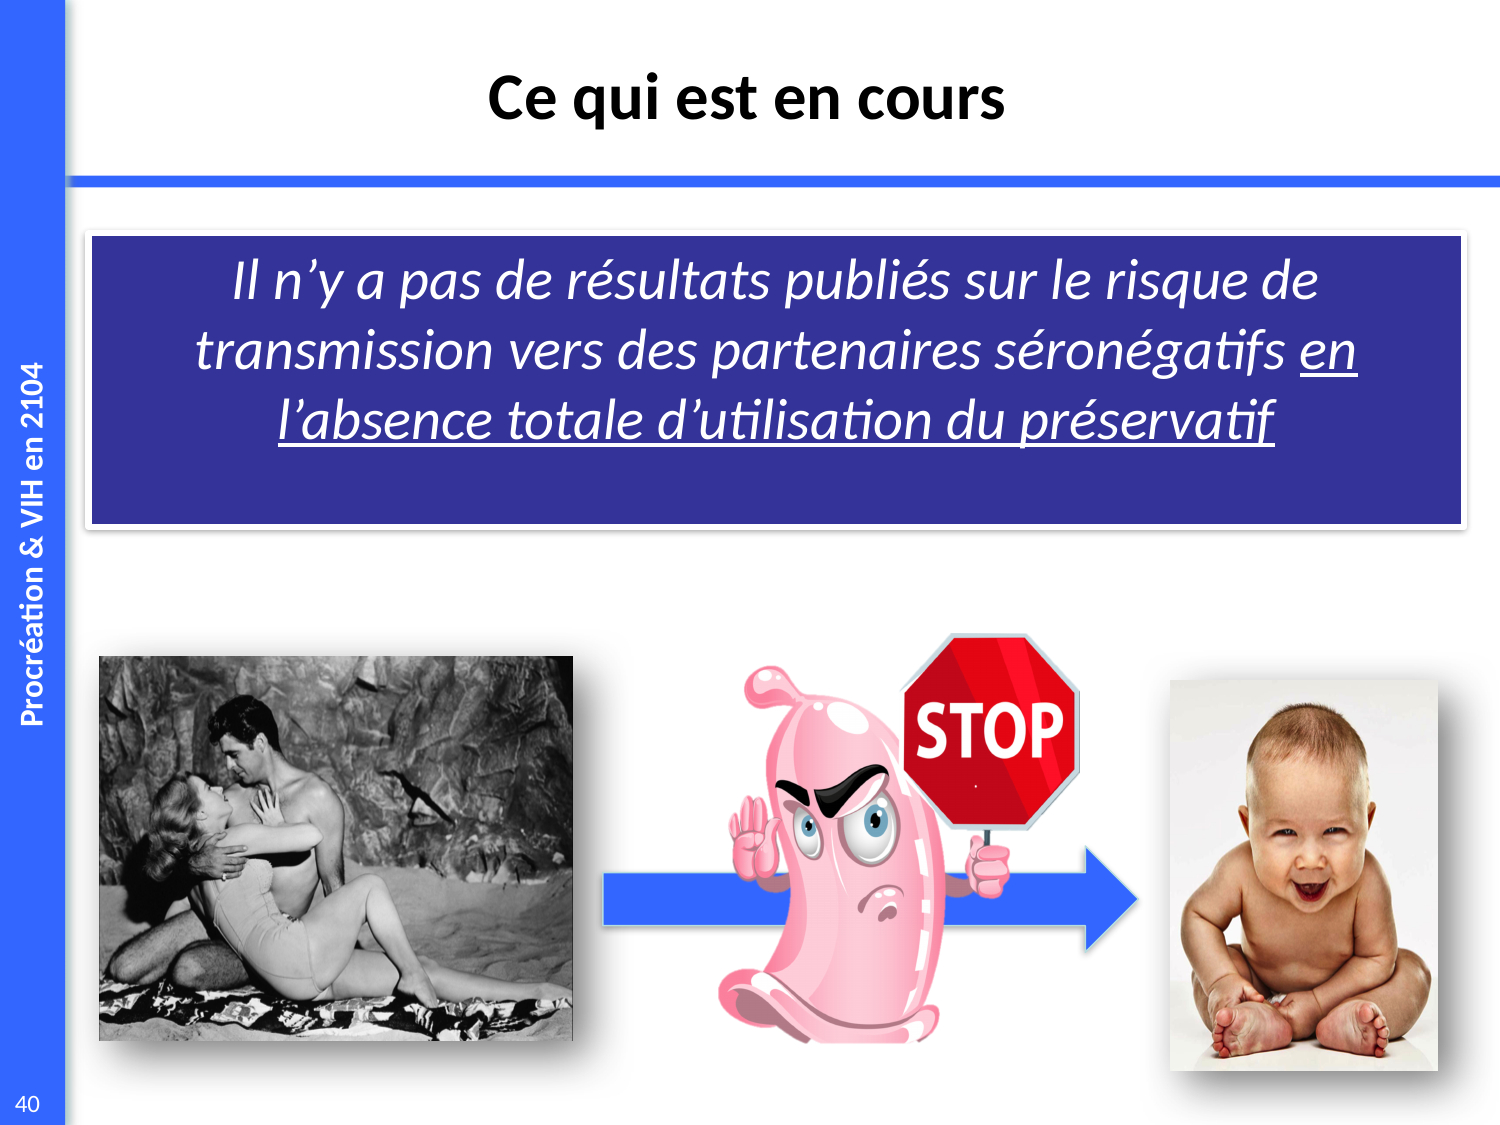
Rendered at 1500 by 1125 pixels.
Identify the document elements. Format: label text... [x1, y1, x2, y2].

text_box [98, 656, 1438, 1071]
list Il n’y a pas de résultats publiés sur le risque de transmission vers des partenaires séronégatifs en l’absence totale d’utilisation du préservatif [85, 230, 1467, 530]
title Ce qui est en cours [109, 27, 1387, 159]
picture [718, 633, 1080, 1055]
